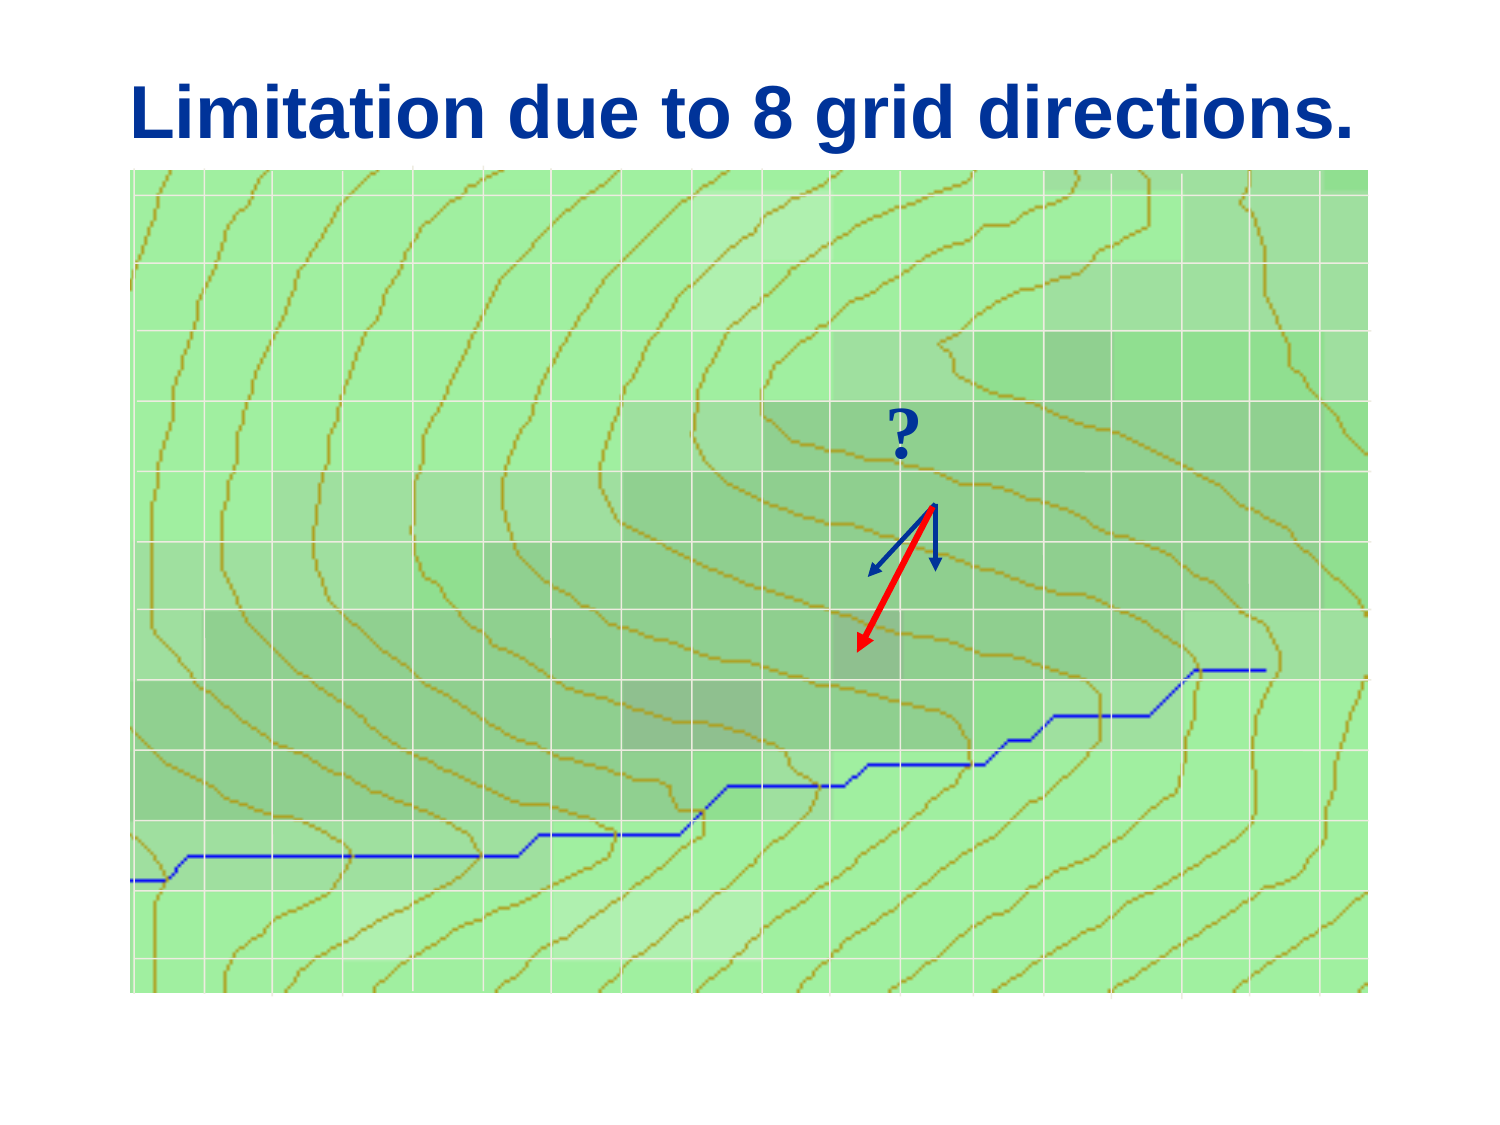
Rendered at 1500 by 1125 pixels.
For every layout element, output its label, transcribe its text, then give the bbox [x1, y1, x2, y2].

title Limitation due to 8 grid directions. [105, 46, 1381, 170]
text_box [130, 165, 1372, 1000]
